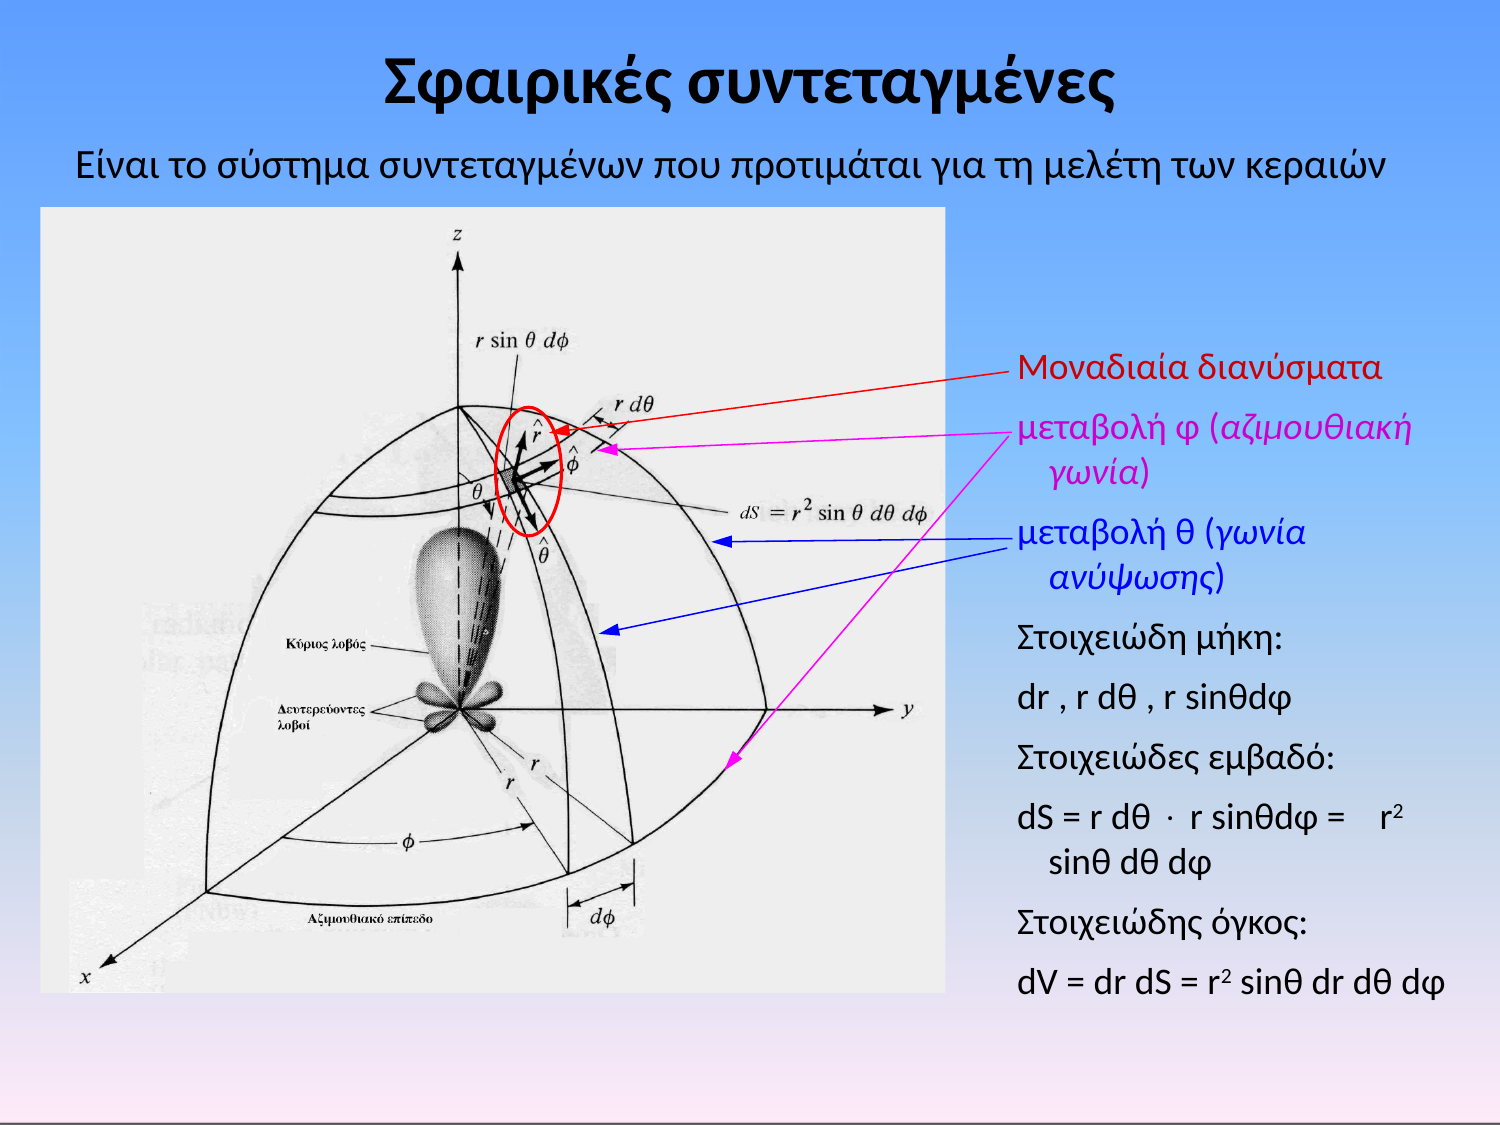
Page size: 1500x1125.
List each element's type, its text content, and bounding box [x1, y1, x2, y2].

text_box Μοναδιαία διανύσματα μεταβολή φ (αζιμουθιακή γωνία) μεταβολή θ (γωνία ανύψωσης) Στοιχειώδη μήκη: dr , r dθ , r sinθdφ Στοιχειώδες εμβαδό: dS = r dθ  r sinθdφ = r2 sinθ dθ dφ Στοιχειώδης όγκος: dV = dr dS = r2 sinθ dr dθ dφ [1002, 334, 1481, 1020]
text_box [596, 431, 1013, 771]
picture [0, 0, 1500, 1125]
title Σφαιρικές συντεταγμένες [75, 26, 1425, 125]
list Είναι το σύστημα συντεταγμένων που προτιμάται για τη μελέτη των κεραιών [75, 131, 1468, 188]
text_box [495, 371, 1010, 537]
